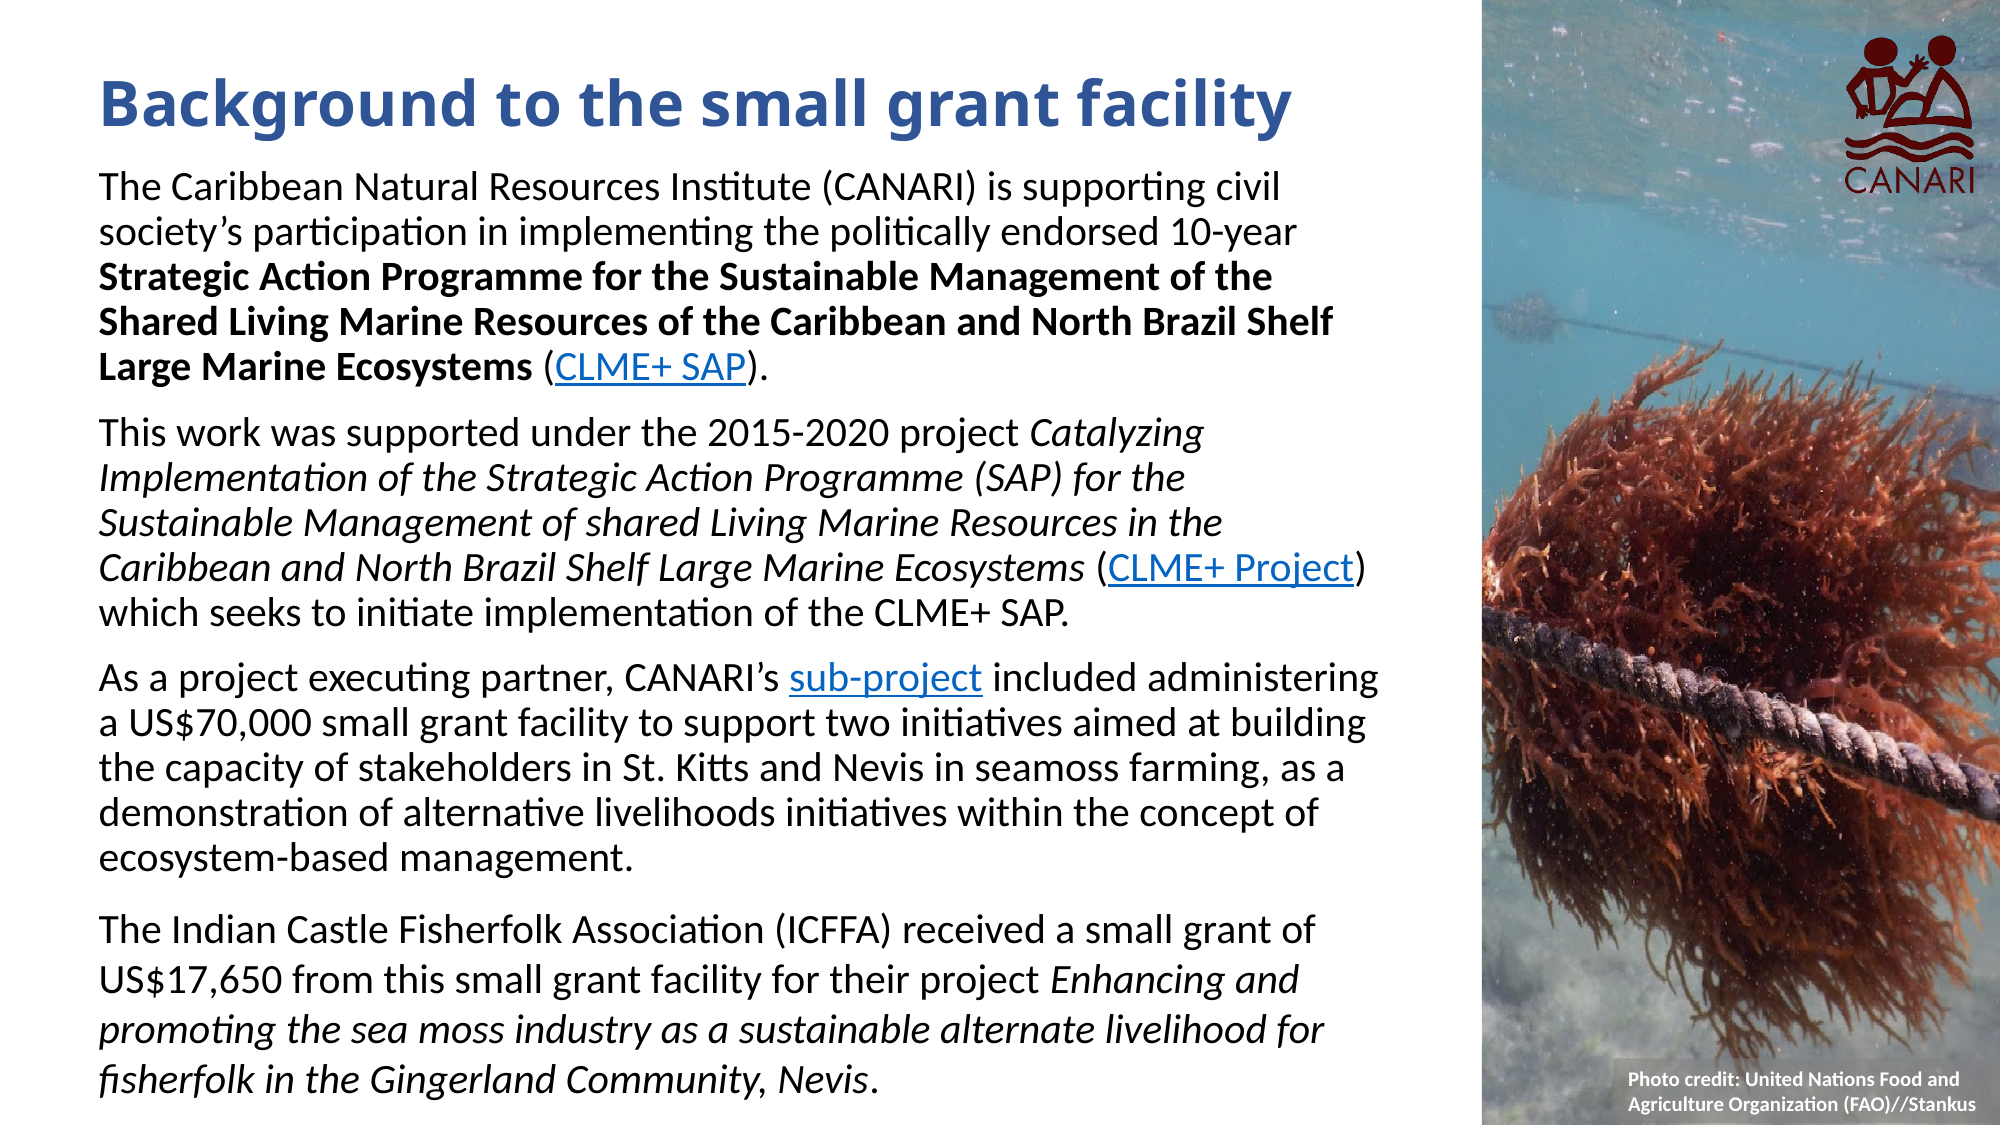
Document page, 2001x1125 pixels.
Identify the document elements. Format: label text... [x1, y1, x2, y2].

title Background to the small grant facility [83, 41, 1381, 156]
list The Caribbean Natural Resources Institute (CANARI) is supporting civil society’s participation in implementing the politically endorsed 10-year Strategic Action Programme for the Sustainable Management of the Shared Living Marine Resources of the Caribbean and North Brazil Shelf Large Marine Ecosystems (CLME+ SAP). This work was supported under the 2015-2020 project Catalyzing Implementation of the Strategic Action Programme (SAP) for the Sustainable Management of shared Living Marine Resources in the Caribbean and North Brazil Shelf Large Marine Ecosystems (CLME+ Project) which seeks to initiate implementation of the CLME+ SAP. As a project executing partner, CANARI’s sub-project included administering a US$70,000 small grant facility to support two initiatives aimed at building the capacity of stakeholders in St. Kitts and Nevis in seamoss farming, as a demonstration of alternative livelihoods initiatives within the concept of ecosystem-based management. The Indian Castle Fisherfolk Association (ICFFA) received a small grant of US$17,650 from this small grant facility for their project Enhancing and promoting the sea moss industry as a sustainable alternate livelihood for fisherfolk in the Gingerland Community, Nevis. [83, 156, 1396, 1111]
picture [1481, 0, 2000, 1125]
